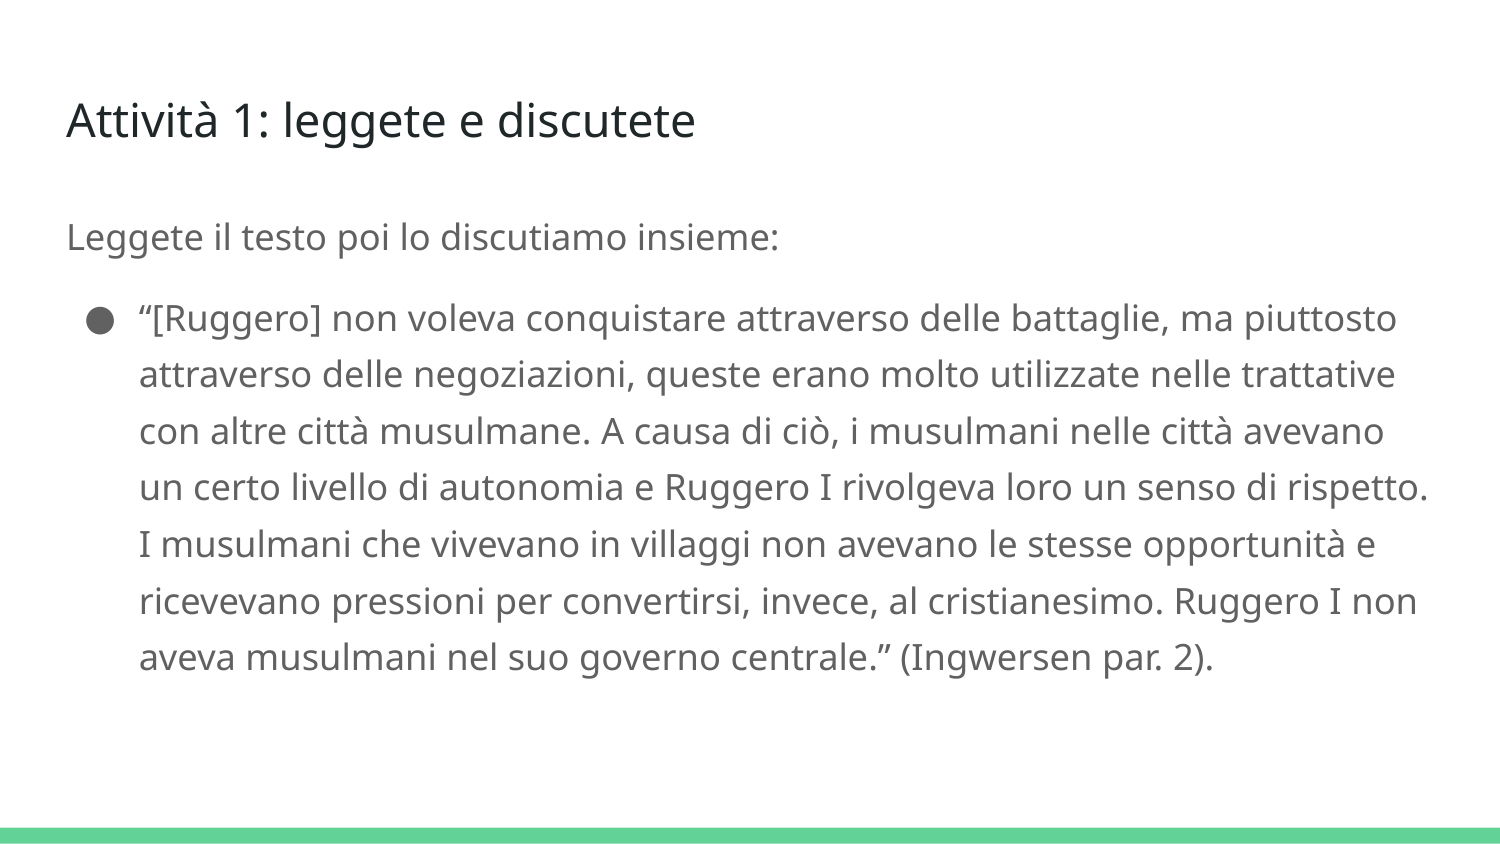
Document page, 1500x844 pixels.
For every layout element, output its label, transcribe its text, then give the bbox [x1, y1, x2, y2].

title Attività 1: leggete e discutete [51, 72, 1449, 167]
list Leggete il testo poi lo discutiamo insieme: “[Ruggero] non voleva conquistare attraverso delle battaglie, ma piuttosto attraverso delle negoziazioni, queste erano molto utilizzate nelle trattative con altre città musulmane. A causa di ciò, i musulmani nelle città avevano un certo livello di autonomia e Ruggero I rivolgeva loro un senso di rispetto. I musulmani che vivevano in villaggi non avevano le stesse opportunità e ricevevano pressioni per convertirsi, invece, al cristianesimo. Ruggero I non aveva musulmani nel suo governo centrale.” (Ingwersen par. 2). [51, 189, 1449, 750]
